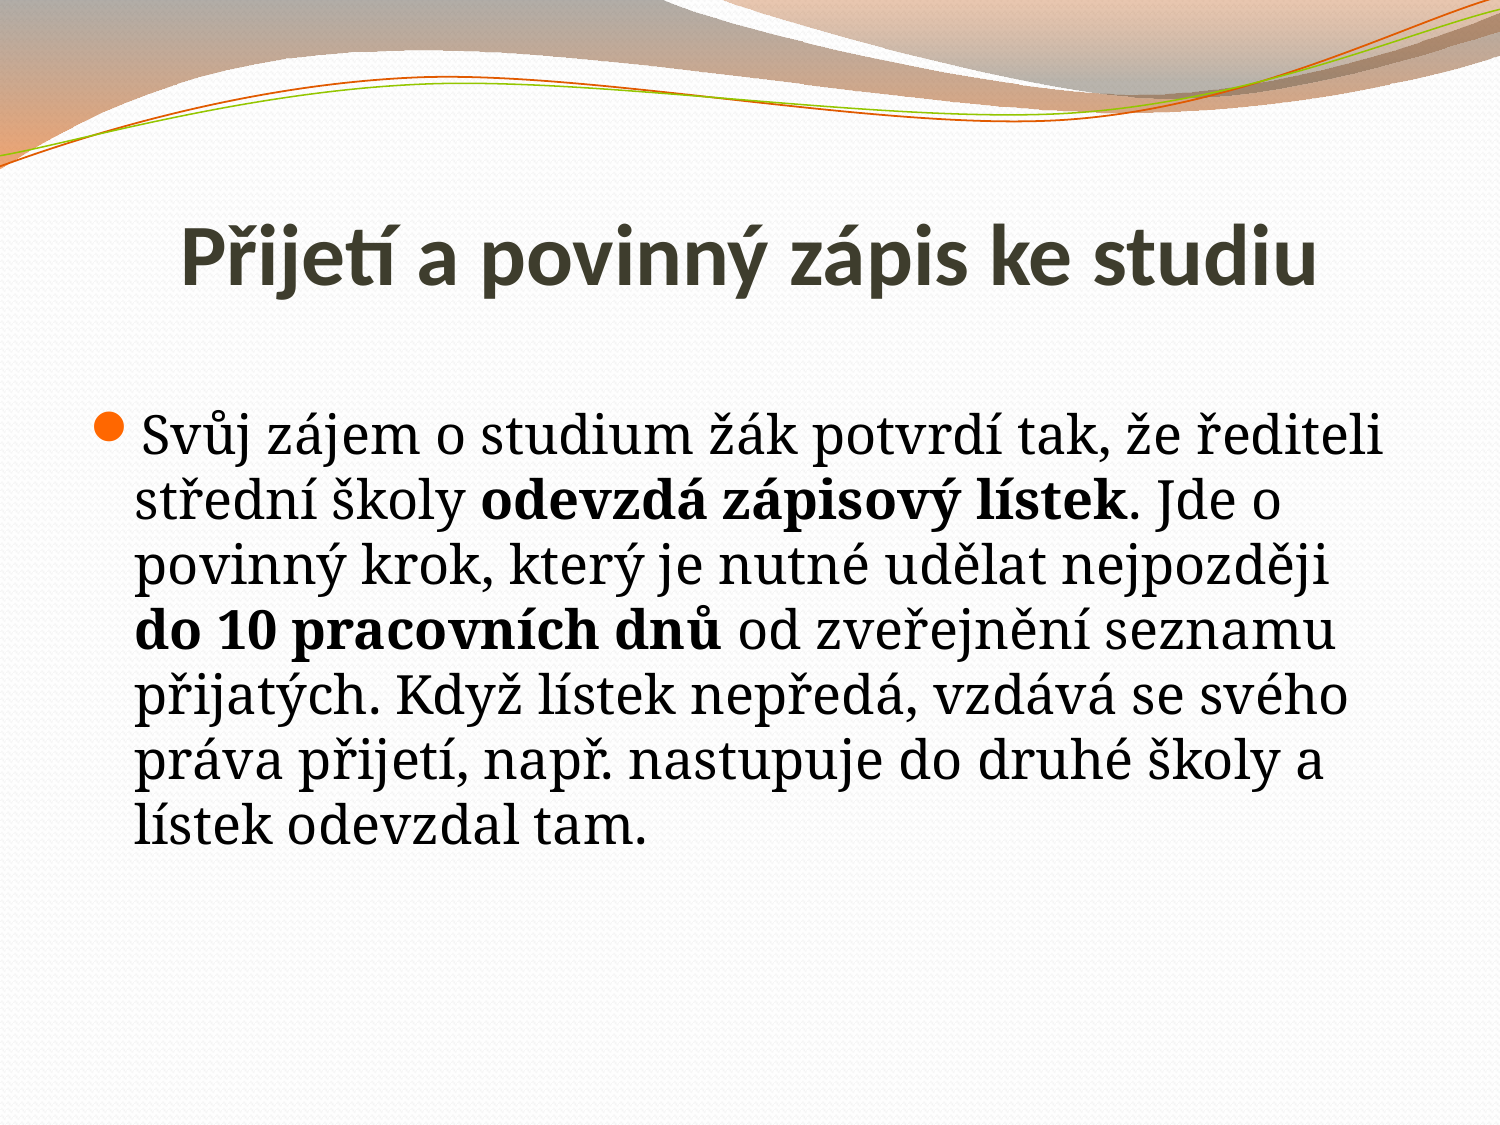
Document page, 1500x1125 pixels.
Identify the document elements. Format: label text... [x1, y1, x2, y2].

list Svůj zájem o studium žák potvrdí tak, že řediteli střední školy odevzdá zápisový lístek. Jde o povinný krok, který je nutné udělat nejpozději do 10 pracovních dnů od zveřejnění seznamu přijatých. Když lístek nepředá, vzdává se svého práva přijetí, např. nastupuje do druhé školy a lístek odevzdal tam. [75, 317, 1425, 1038]
title Přijetí a povinný zápis ke studiu [75, 115, 1425, 303]
